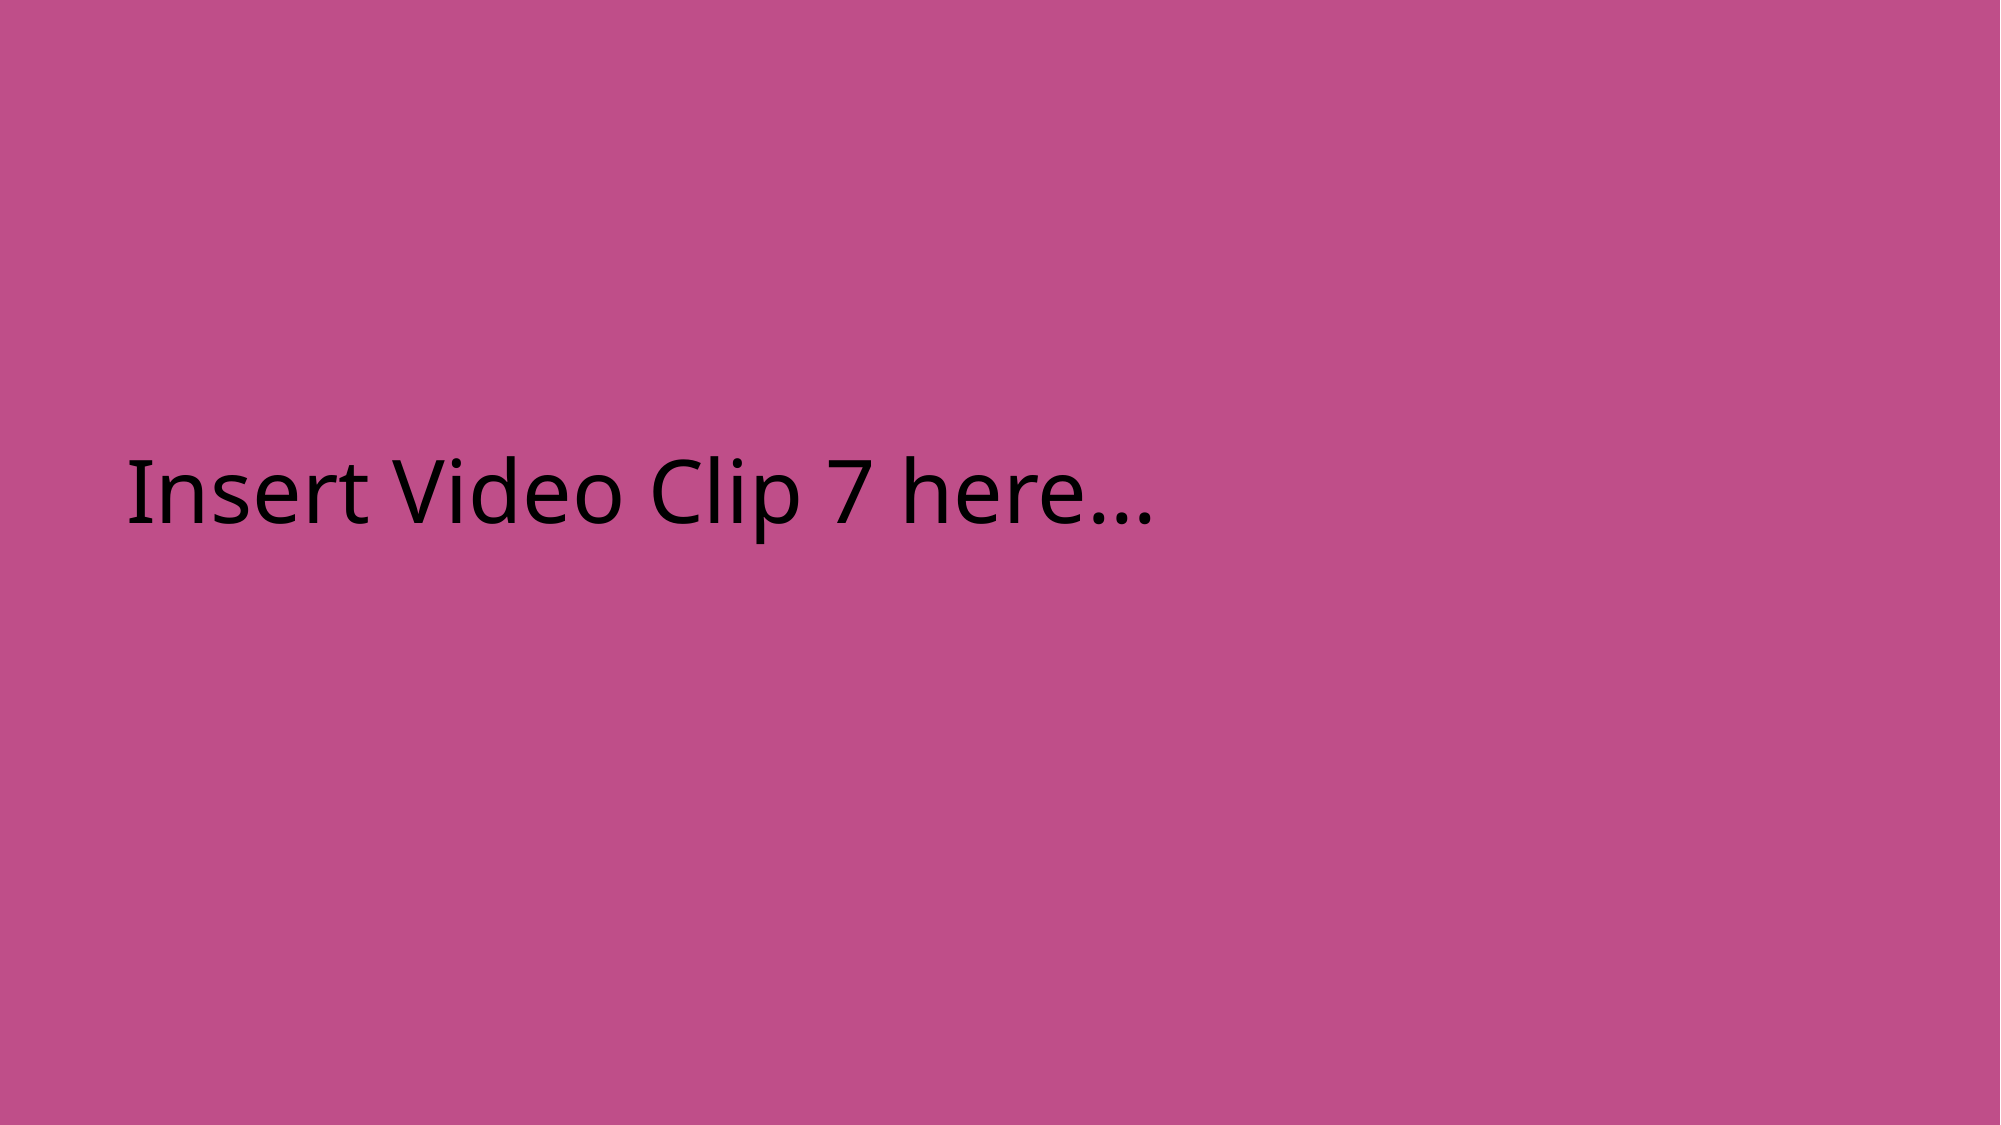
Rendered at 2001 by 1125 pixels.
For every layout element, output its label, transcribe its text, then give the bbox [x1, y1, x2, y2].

title Insert Video Clip 7 here… [111, 438, 1837, 657]
